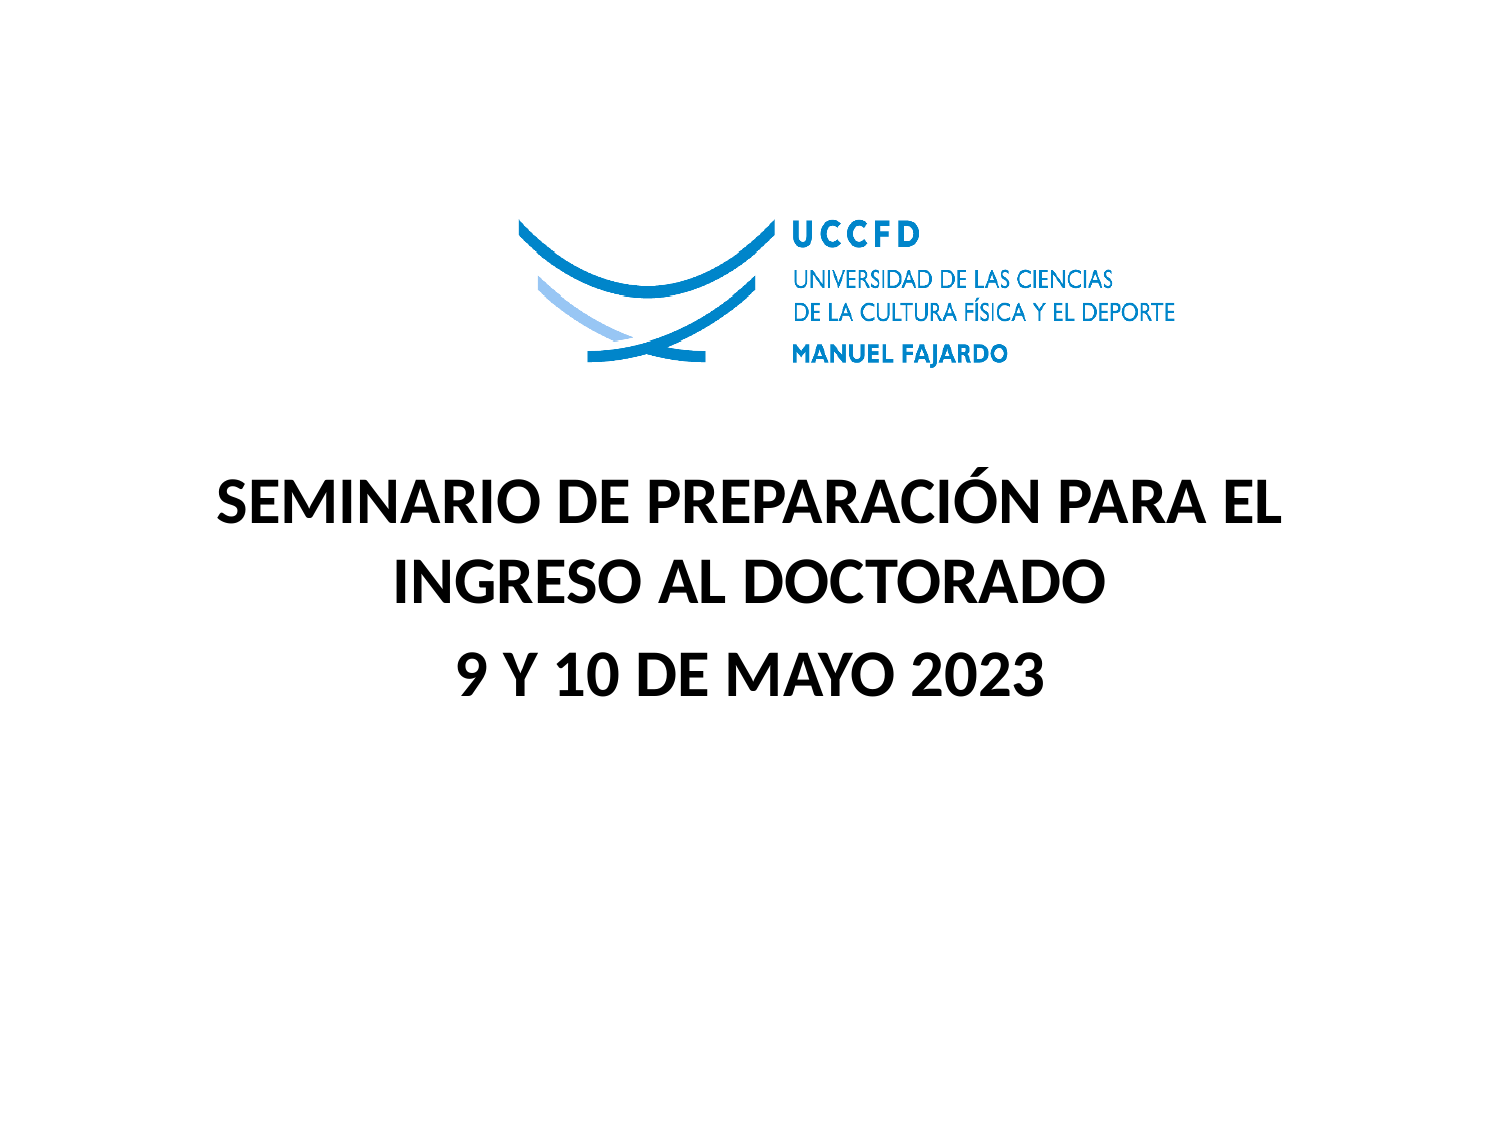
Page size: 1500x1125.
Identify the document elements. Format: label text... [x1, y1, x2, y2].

picture [510, 207, 1203, 386]
list SEMINARIO DE PREPARACIÓN PARA EL INGRESO AL DOCTORADO 9 Y 10 DE MAYO 2023 [75, 262, 1425, 1005]
